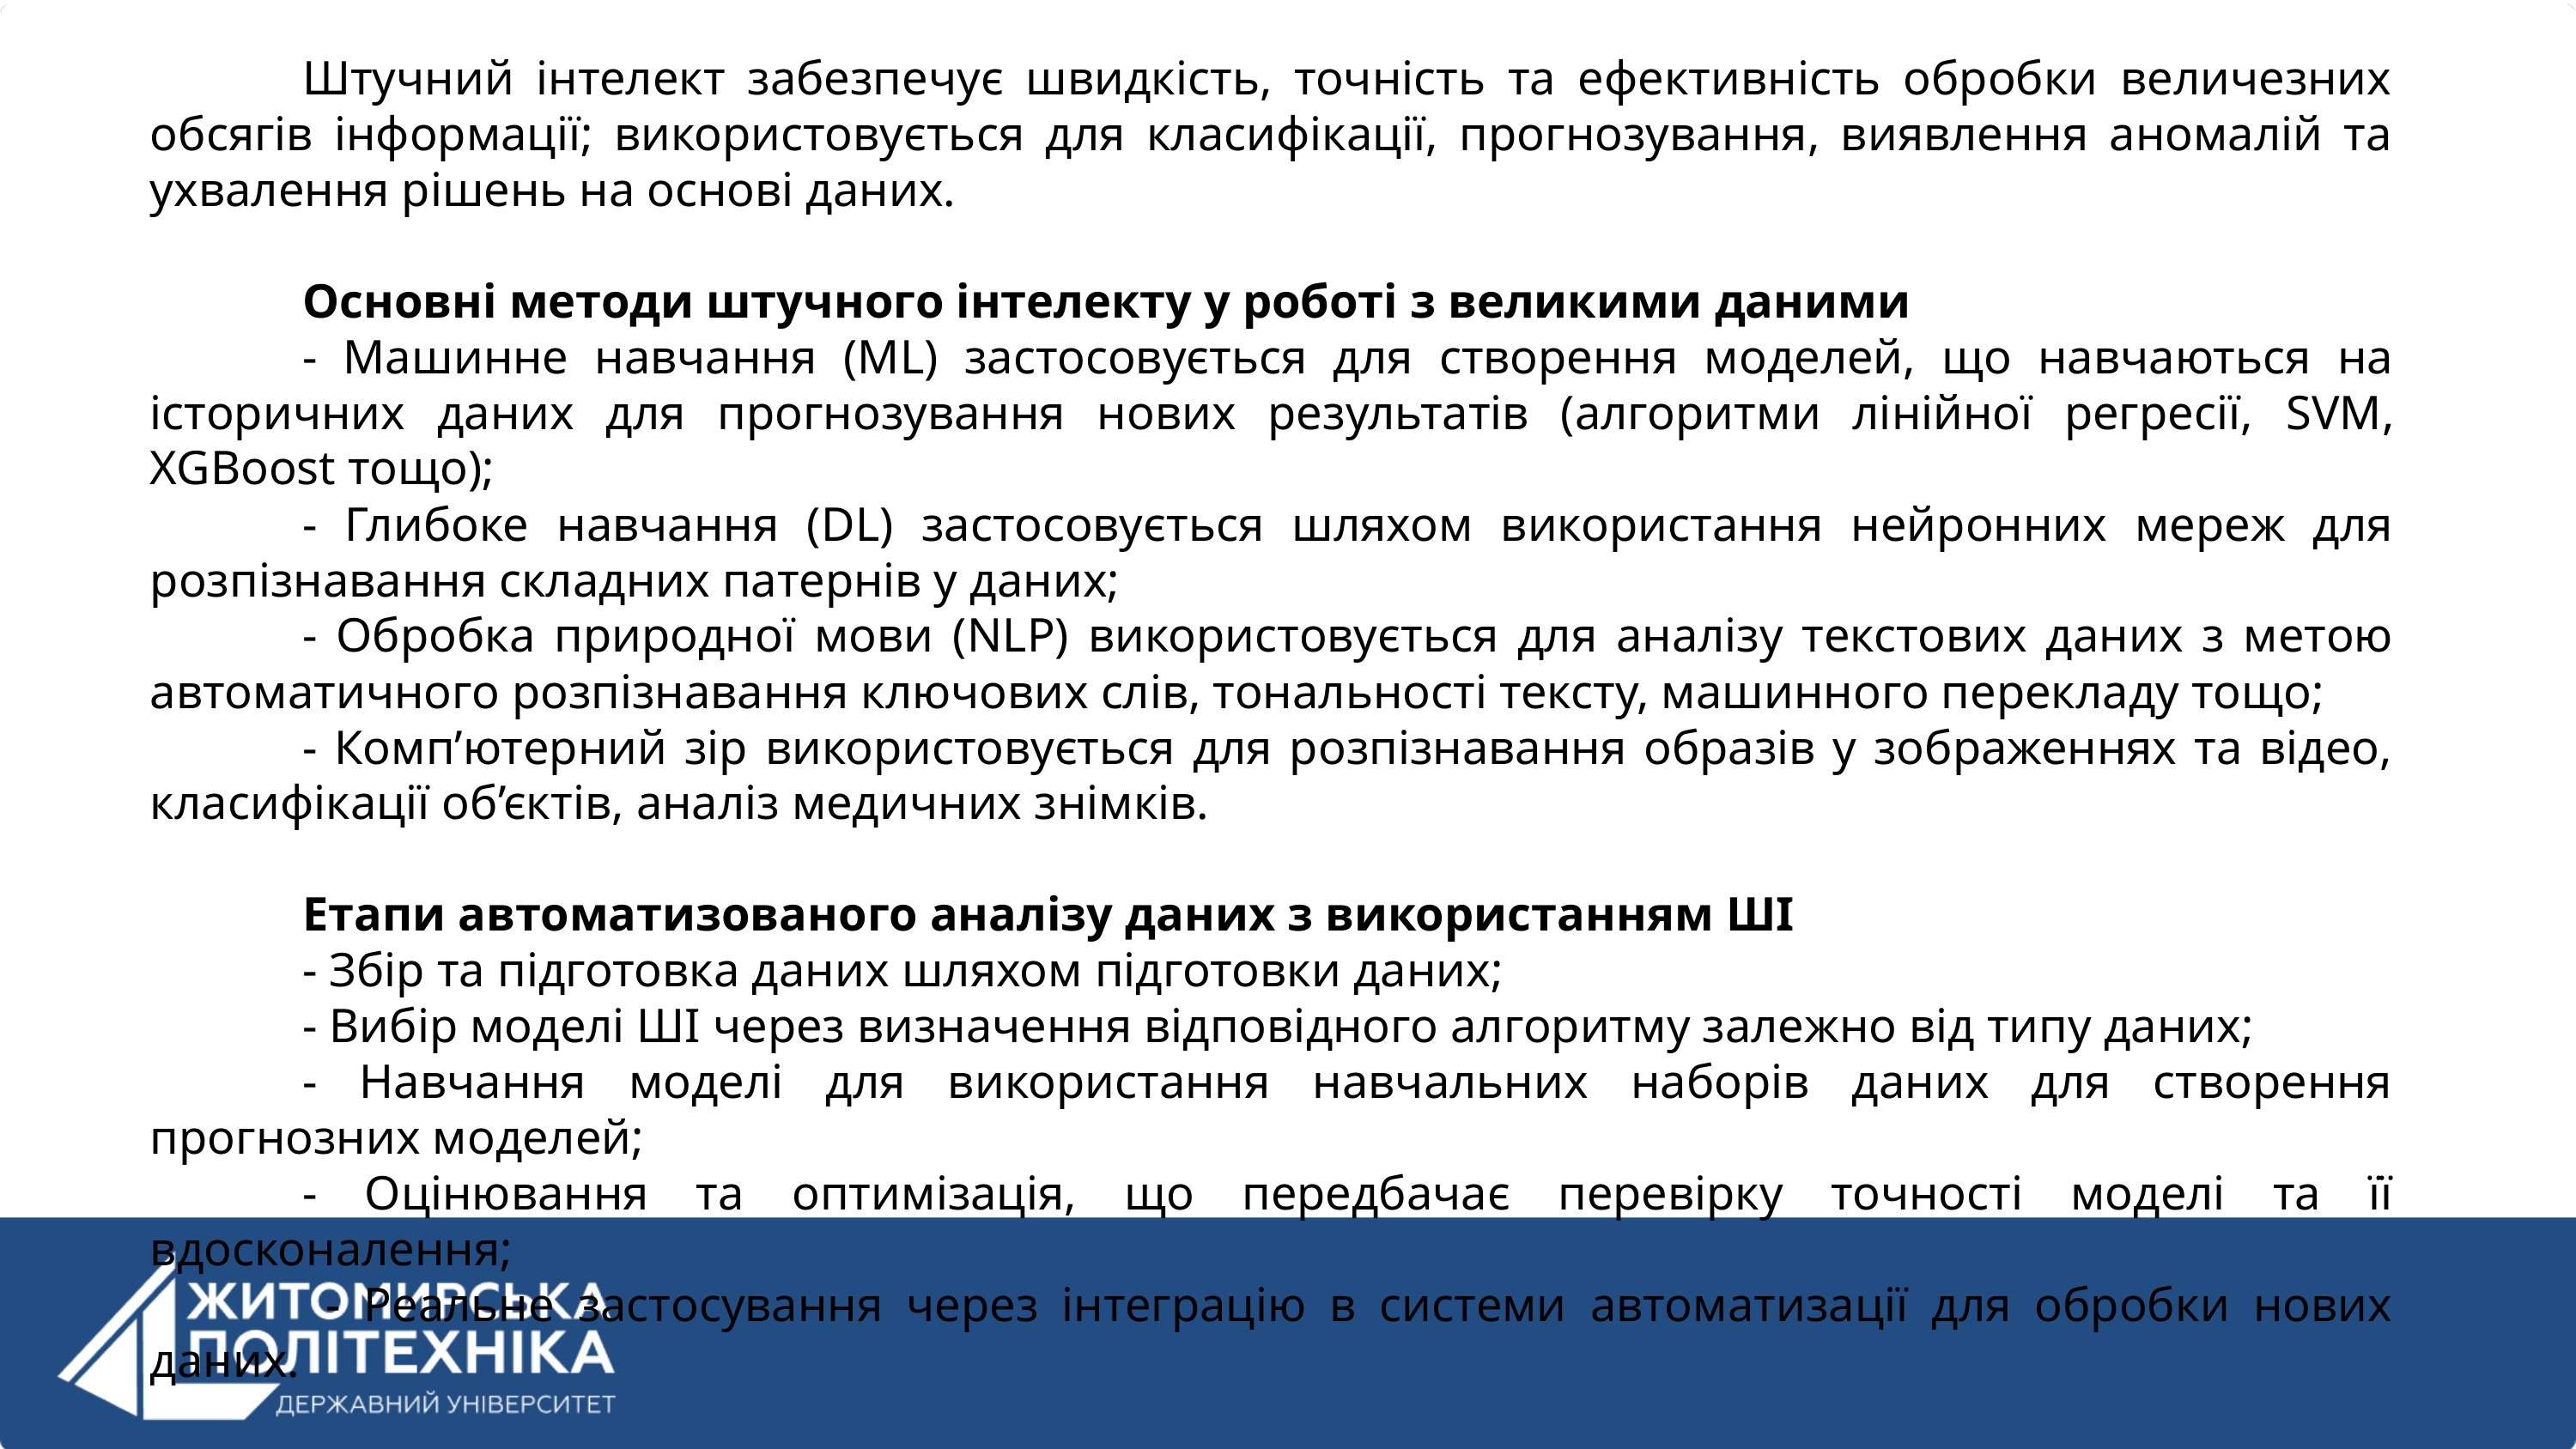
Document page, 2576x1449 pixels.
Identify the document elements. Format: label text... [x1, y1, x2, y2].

text_box Штучний інтелект забезпечує швидкість, точність та ефективність обробки величезних обсягів інформації; використовується для класифікації, прогнозування, виявлення аномалій та ухвалення рішень на основі даних. Основні методи штучного інтелекту у роботі з великими даними - Машинне навчання (ML) застосовується для створення моделей, що навчаються на історичних даних для прогнозування нових результатів (алгоритми лінійної регресії, SVM, XGBoost тощо); - Глибоке навчання (DL) застосовується шляхом використання нейронних мереж для розпізнавання складних патернів у даних; - Обробка природної мови (NLP) використовується для аналізу текстових даних з метою автоматичного розпізнавання ключових слів, тональності тексту, машинного перекладу тощо; - Комп’ютерний зір використовується для розпізнавання образів у зображеннях та відео, класифікації об’єктів, аналіз медичних знімків. Етапи автоматизованого аналізу даних з використанням ШІ - Збір та підготовка даних шляхом підготовки даних; - Вибір моделі ШІ через визначення відповідного алгоритму залежно від типу даних; - Навчання моделі для використання навчальних наборів даних для створення прогнозних моделей; - Оцінювання та оптимізація, що передбачає перевірку точності моделі та її вдосконалення; - Реальне застосування через інтеграцію в системи автоматизації для обробки нових даних. [149, 48, 2395, 1443]
text_box [0, 3, 2576, 1449]
